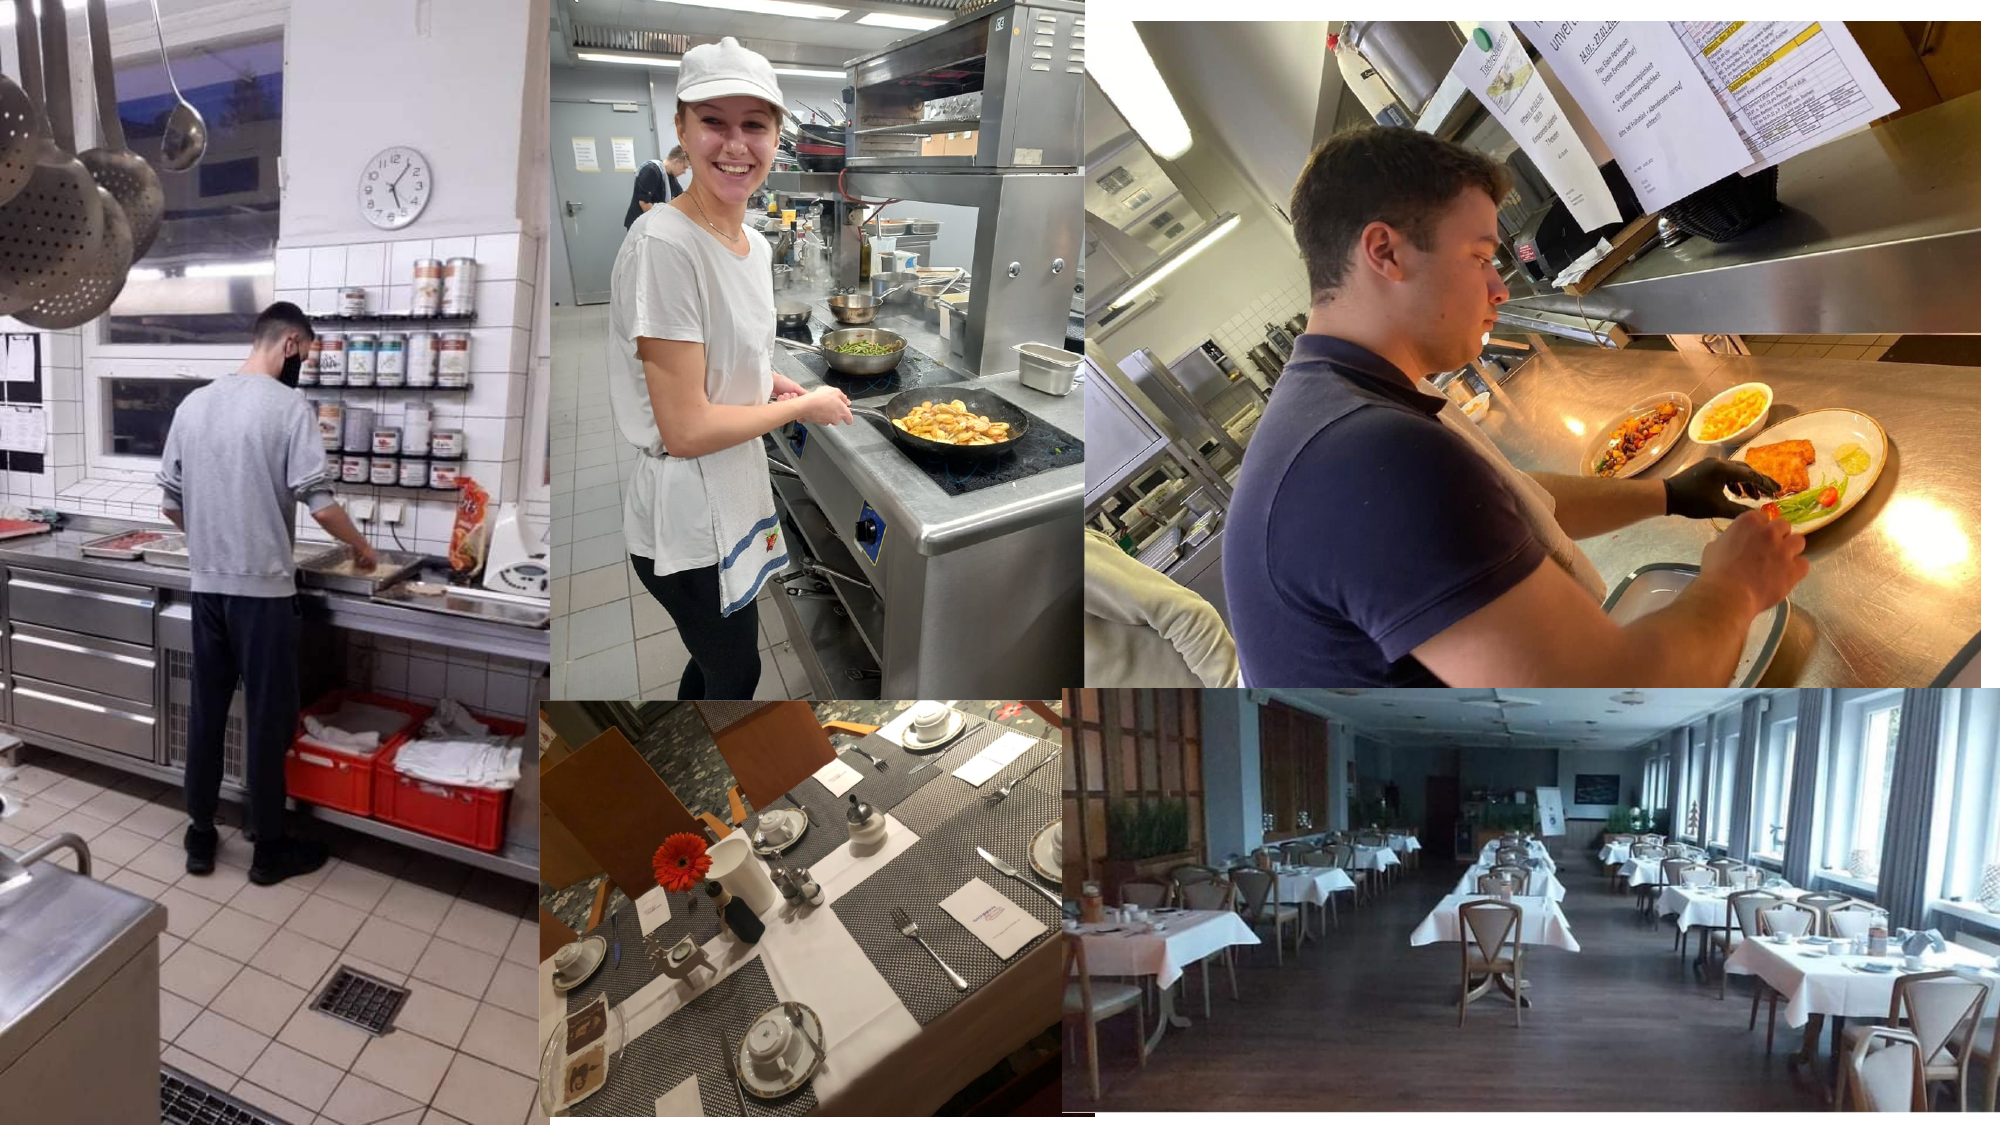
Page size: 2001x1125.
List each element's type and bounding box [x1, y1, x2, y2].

list [550, 0, 1085, 714]
picture [0, 0, 2000, 1125]
